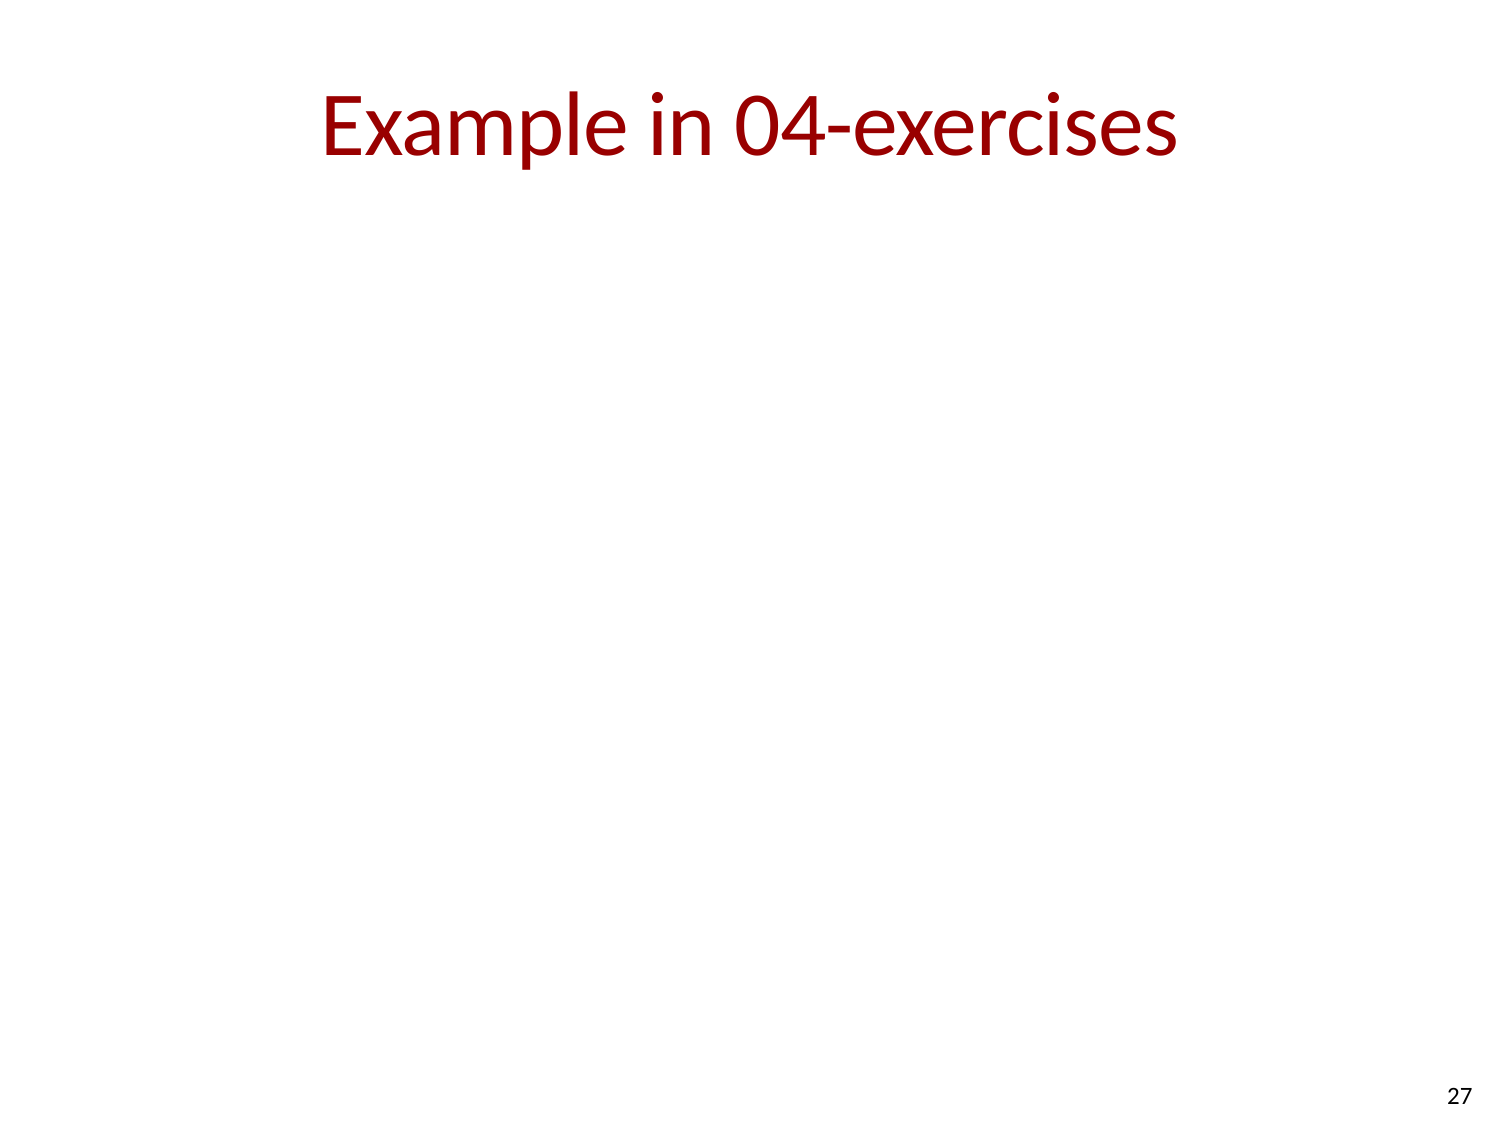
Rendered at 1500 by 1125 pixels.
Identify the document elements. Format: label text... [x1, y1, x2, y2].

slide_number 27 [1137, 1065, 1488, 1125]
title Example in 04-exercises [75, 24, 1425, 213]
